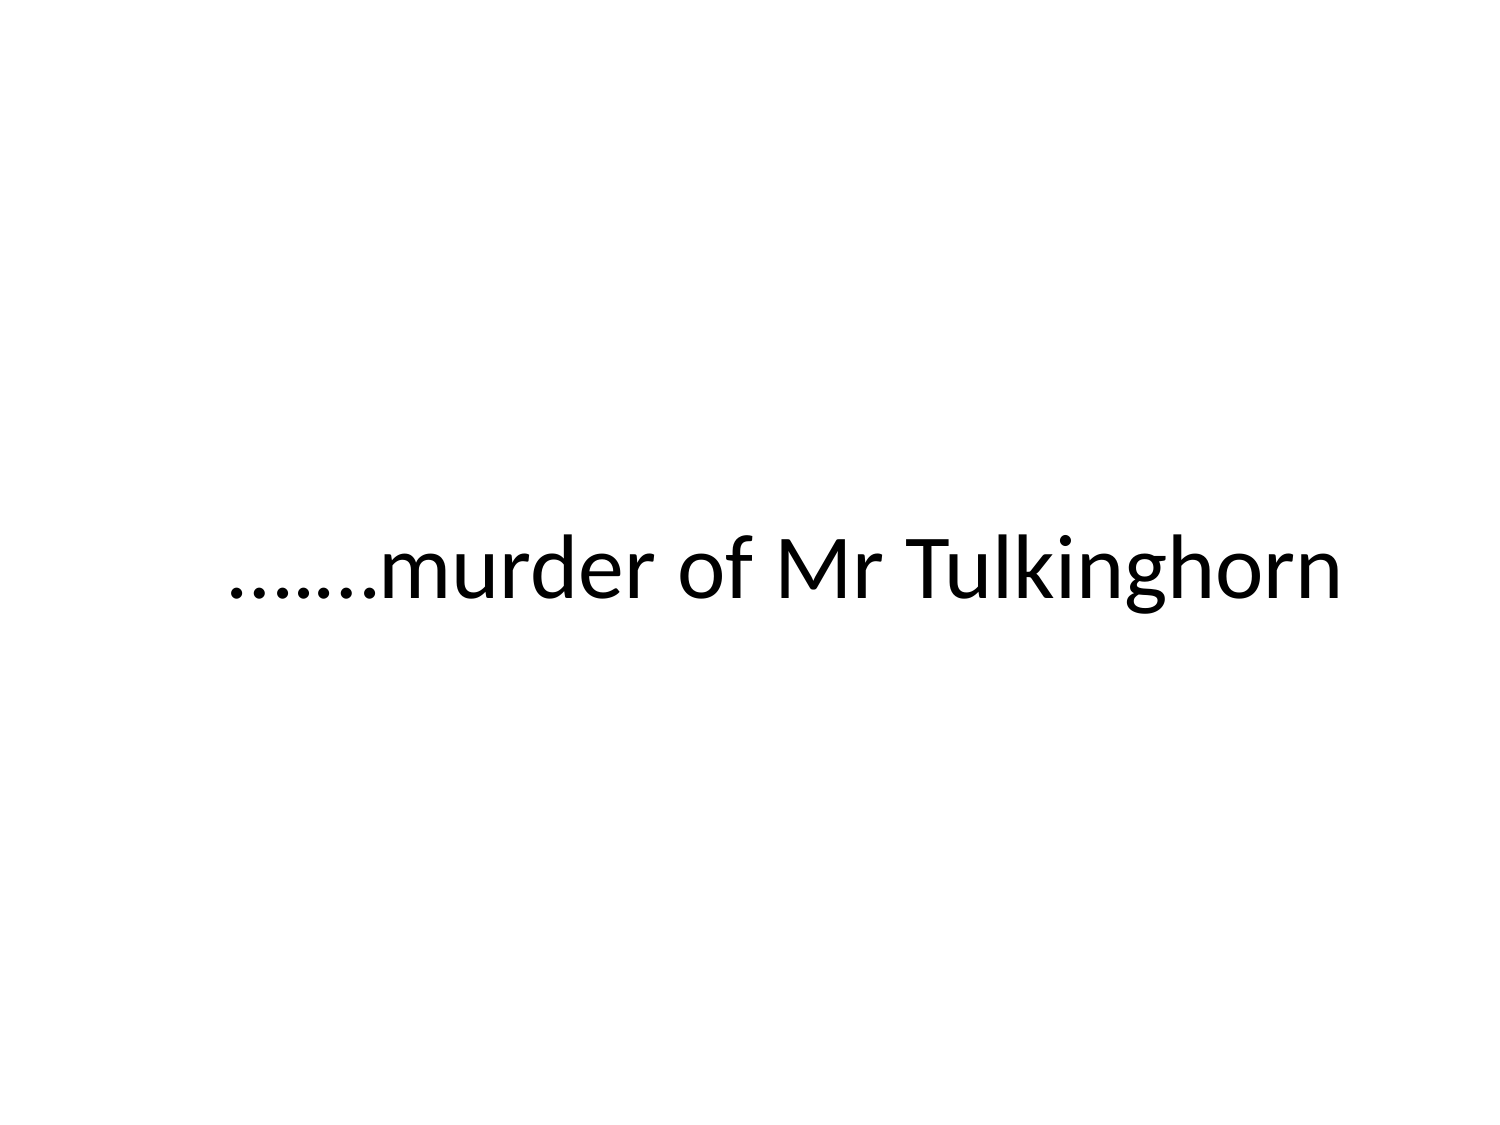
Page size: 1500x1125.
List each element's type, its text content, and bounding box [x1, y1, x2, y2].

title ….…murder of Mr Tulkinghorn [112, 468, 1463, 656]
